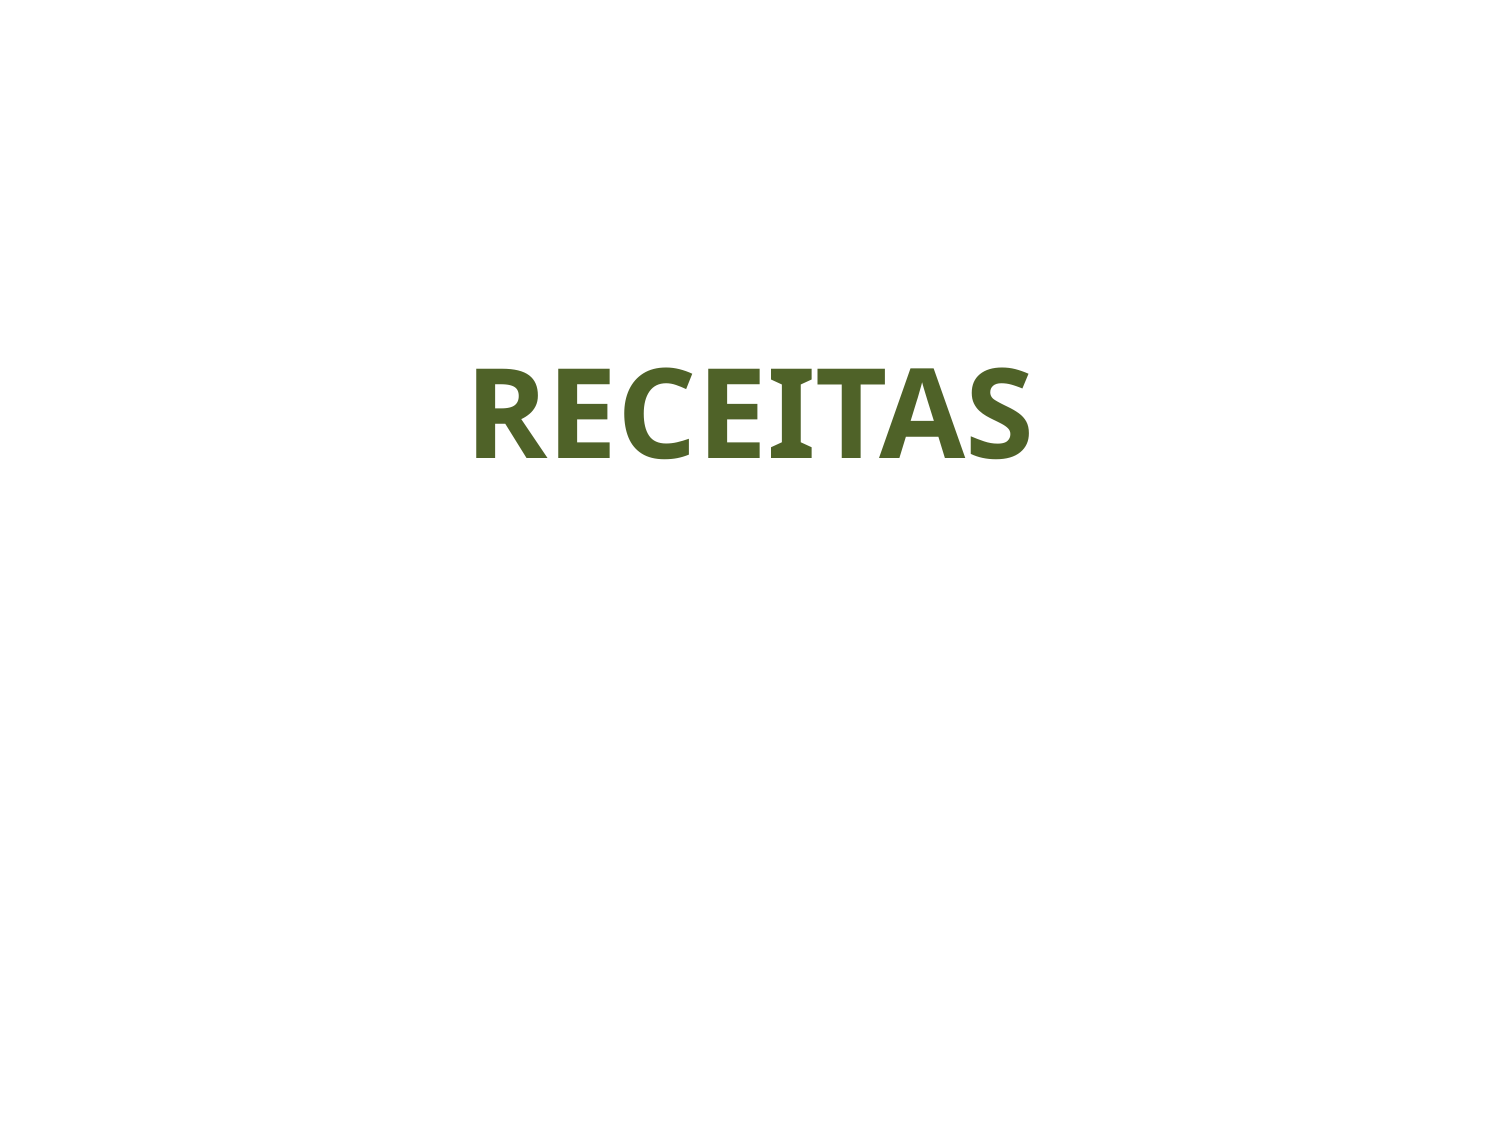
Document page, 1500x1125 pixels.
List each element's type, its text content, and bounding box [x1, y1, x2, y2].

subtitle RECEITAS [35, 326, 1465, 913]
